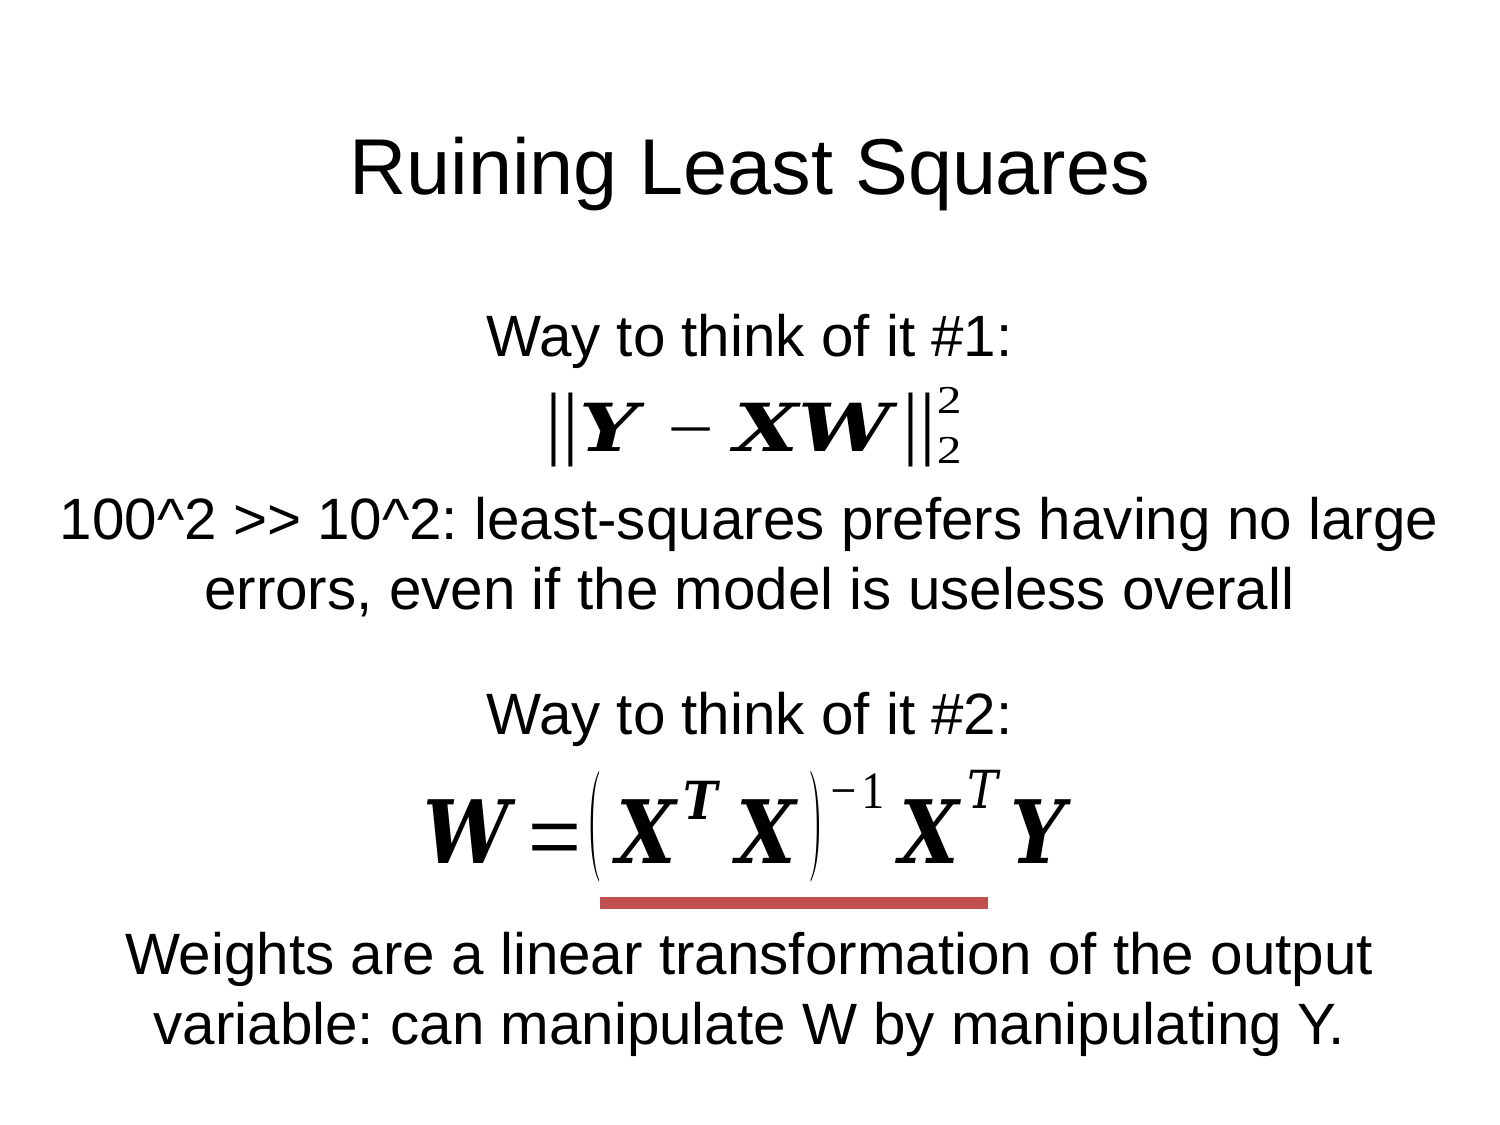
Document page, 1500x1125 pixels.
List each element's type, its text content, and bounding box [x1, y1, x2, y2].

title Ruining Least Squares [103, 59, 1397, 278]
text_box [7, 290, 1493, 631]
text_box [7, 668, 1493, 1066]
